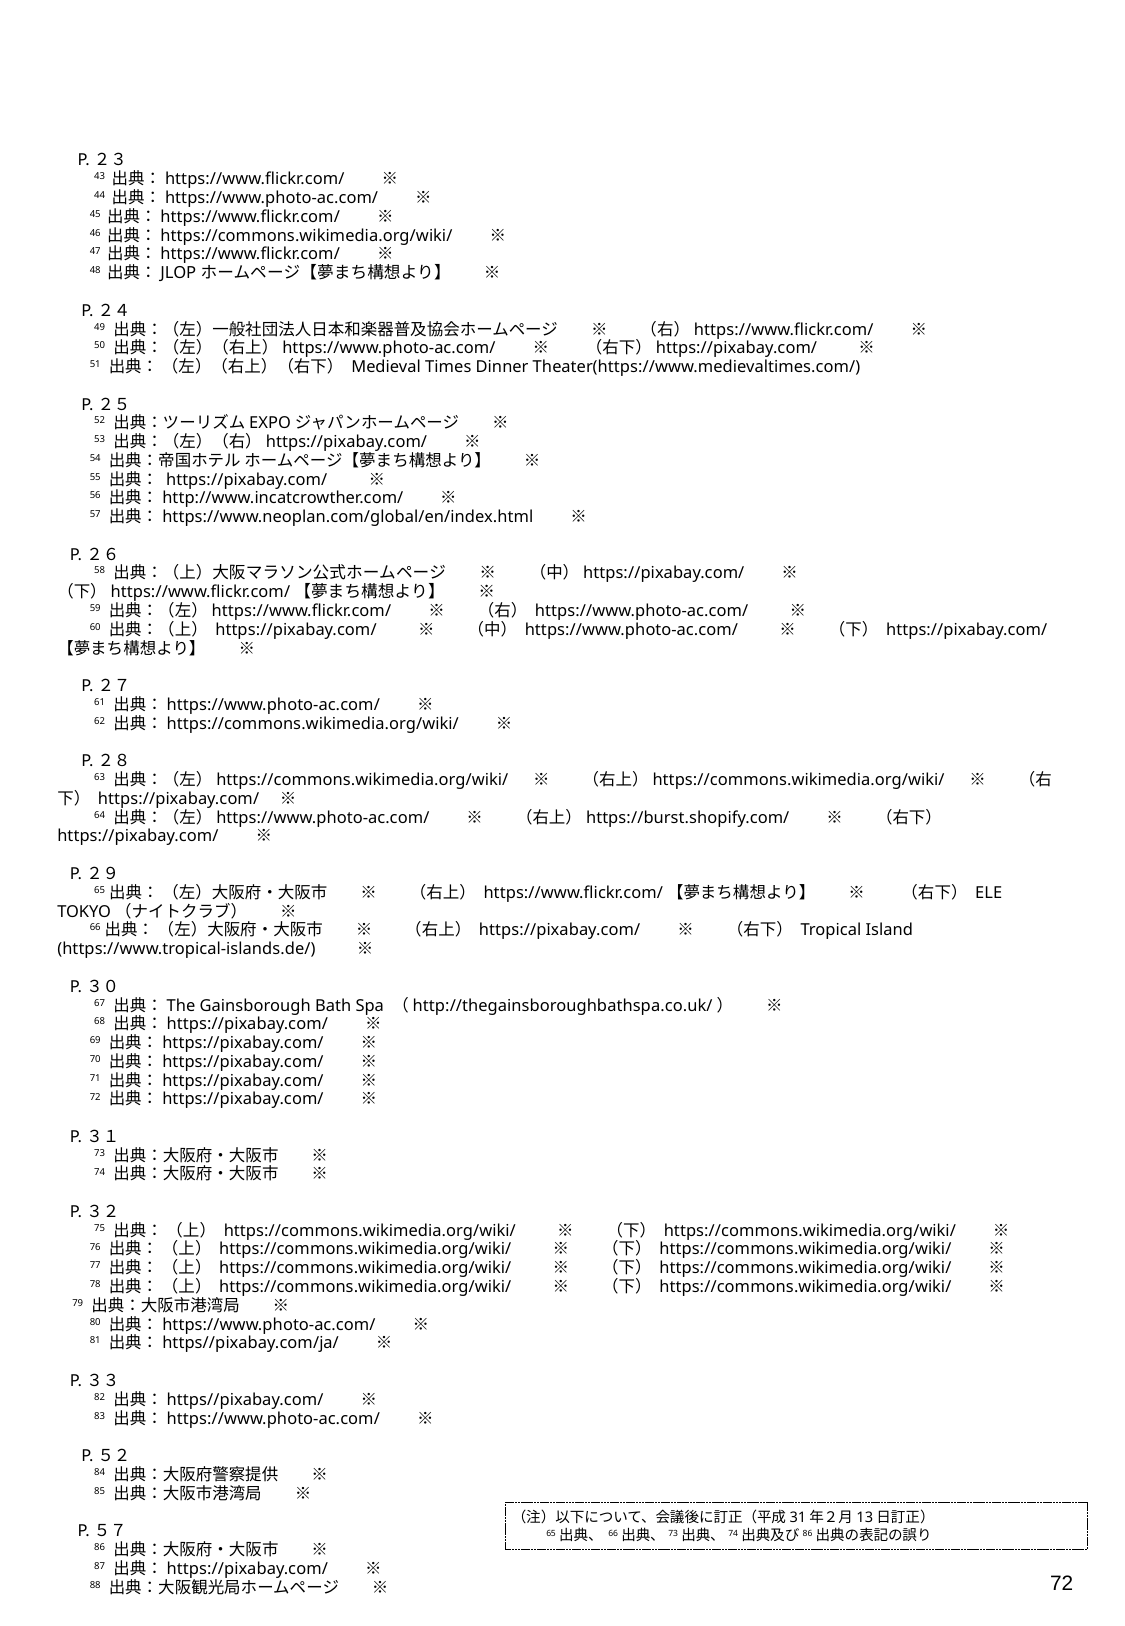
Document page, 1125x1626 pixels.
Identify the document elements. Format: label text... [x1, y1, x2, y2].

slide_number 71 [825, 1562, 1088, 1601]
text_box P.２３ 43 出典：https://www.flickr.com/ ※ 44 出典：https://www.photo-ac.com/ ※ 45 出典：https://www.flickr.com/ ※ 46 出典：https://commons.wikimedia.org/wiki/ ※ 47 出典：https://www.flickr.com/ ※ 48 出典：JLOPホームページ【夢まち構想より】 ※ P.２４ 49 出典：（左）一般社団法人日本和楽器普及協会ホームページ ※ （右）https://www.flickr.com/ ※ 50 出典：（左）（右上）https://www.photo-ac.com/ ※ （右下）https://pixabay.com/ ※ 51 出典： （左）（右上）（右下） Medieval Times Dinner Theater(https://www.medievaltimes.com/) P.２５ 52 出典：ツーリズムEXPOジャパンホームページ ※ 53 出典：（左）（右）https://pixabay.com/ ※ 54 出典：帝国ホテル ホームページ【夢まち構想より】 ※ 55 出典： https://pixabay.com/ ※ 56 出典：http://www.incatcrowther.com/ ※ 57 出典：https://www.neoplan.com/global/en/index.html ※ P.２６ 58 出典：（上）大阪マラソン公式ホームページ ※ （中）https://pixabay.com/ ※ （下）https://www.flickr.com/【夢まち構想より】 ※ 59 出典：（左）https://www.flickr.com/ ※ （右） https://www.photo-ac.com/ ※ 60 出典：（上） https://pixabay.com/ ※ （中） https://www.photo-ac.com/ ※ （下） https://pixabay.com/【夢まち構想より】 ※ P.２７ 61 出典：https://www.photo-ac.com/ ※ 62 出典：https://commons.wikimedia.org/wiki/ ※ P.２８ 63 出典：（左）https://commons.wikimedia.org/wiki/ ※ （右上）https://commons.wikimedia.org/wiki/ ※ （右下） https://pixabay.com/ ※ 64 出典：（左）https://www.photo-ac.com/ ※ （右上）https://burst.shopify.com/ ※ （右下） https://pixabay.com/ ※ P.２９ 65出典： （左）大阪府・大阪市 ※ （右上） https://www.flickr.com/【夢まち構想より】 ※ （右下） ELE TOKYO（ナイトクラブ） ※ 66出典： （左）大阪府・大阪市 ※ （右上） https://pixabay.com/ ※ （右下） Tropical Island (https://www.tropical-islands.de/) ※ P.３０ 67 出典：The Gainsborough Bath Spa （http://thegainsboroughbathspa.co.uk/） ※ 68 出典：https://pixabay.com/ ※ 69 出典：https://pixabay.com/ ※ 70 出典：https://pixabay.com/ ※ 71 出典：https://pixabay.com/ ※ 72 出典：https://pixabay.com/ ※ P.３１ 73 出典：大阪府・大阪市 ※ 74 出典：大阪府・大阪市 ※ P.３２ 75 出典： （上） https://commons.wikimedia.org/wiki/ ※ （下） https://commons.wikimedia.org/wiki/ ※ 76 出典： （上） https://commons.wikimedia.org/wiki/ ※ （下） https://commons.wikimedia.org/wiki/ ※ 77 出典： （上） https://commons.wikimedia.org/wiki/ ※ （下） https://commons.wikimedia.org/wiki/ ※ 78 出典： （上） https://commons.wikimedia.org/wiki/ ※ （下） https://commons.wikimedia.org/wiki/ ※ 79 出典：大阪市港湾局 ※ 80 出典：https://www.photo-ac.com/ ※ 81 出典：https//pixabay.com/ja/ ※ P.３３ 82 出典：https//pixabay.com/ ※ 83 出典：https://www.photo-ac.com/ ※ P.５２ 84 出典：大阪府警察提供 ※ 85 出典：大阪市港湾局 ※ P.５７ 86 出典：大阪府・大阪市 ※ 87 出典：https://pixabay.com/ ※ 88 出典：大阪観光局ホームページ ※ [42, 124, 1088, 1625]
text_box （注）以下について、会議後に訂正（平成31年２月13日訂正） 65出典、 66出典、73出典、74出典及び86出典の表記の誤り [505, 1502, 1088, 1550]
